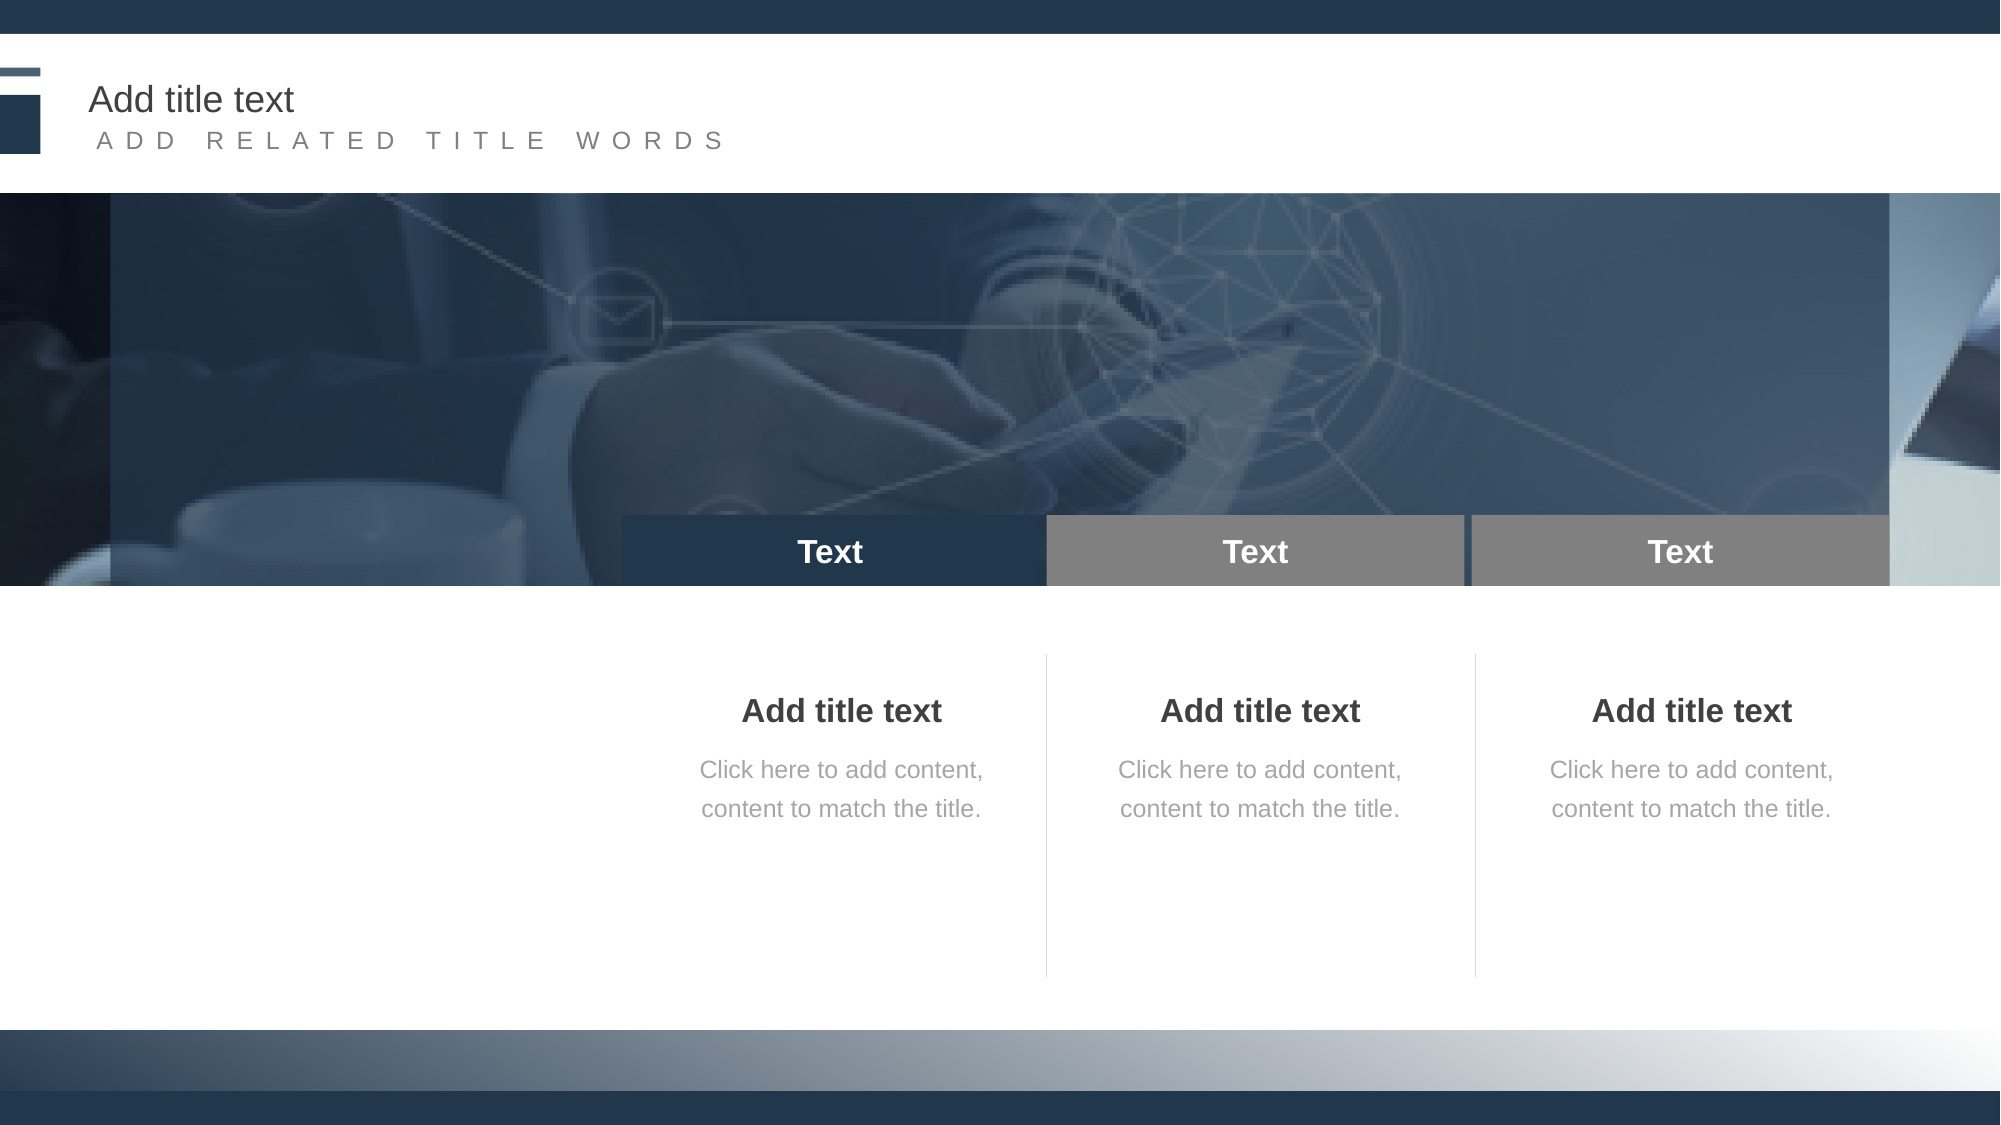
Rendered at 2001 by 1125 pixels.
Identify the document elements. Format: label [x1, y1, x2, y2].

text_box [0, 0, 2000, 1125]
text_box [683, 681, 1000, 828]
text_box [1102, 681, 1419, 828]
text_box [1534, 681, 1851, 828]
